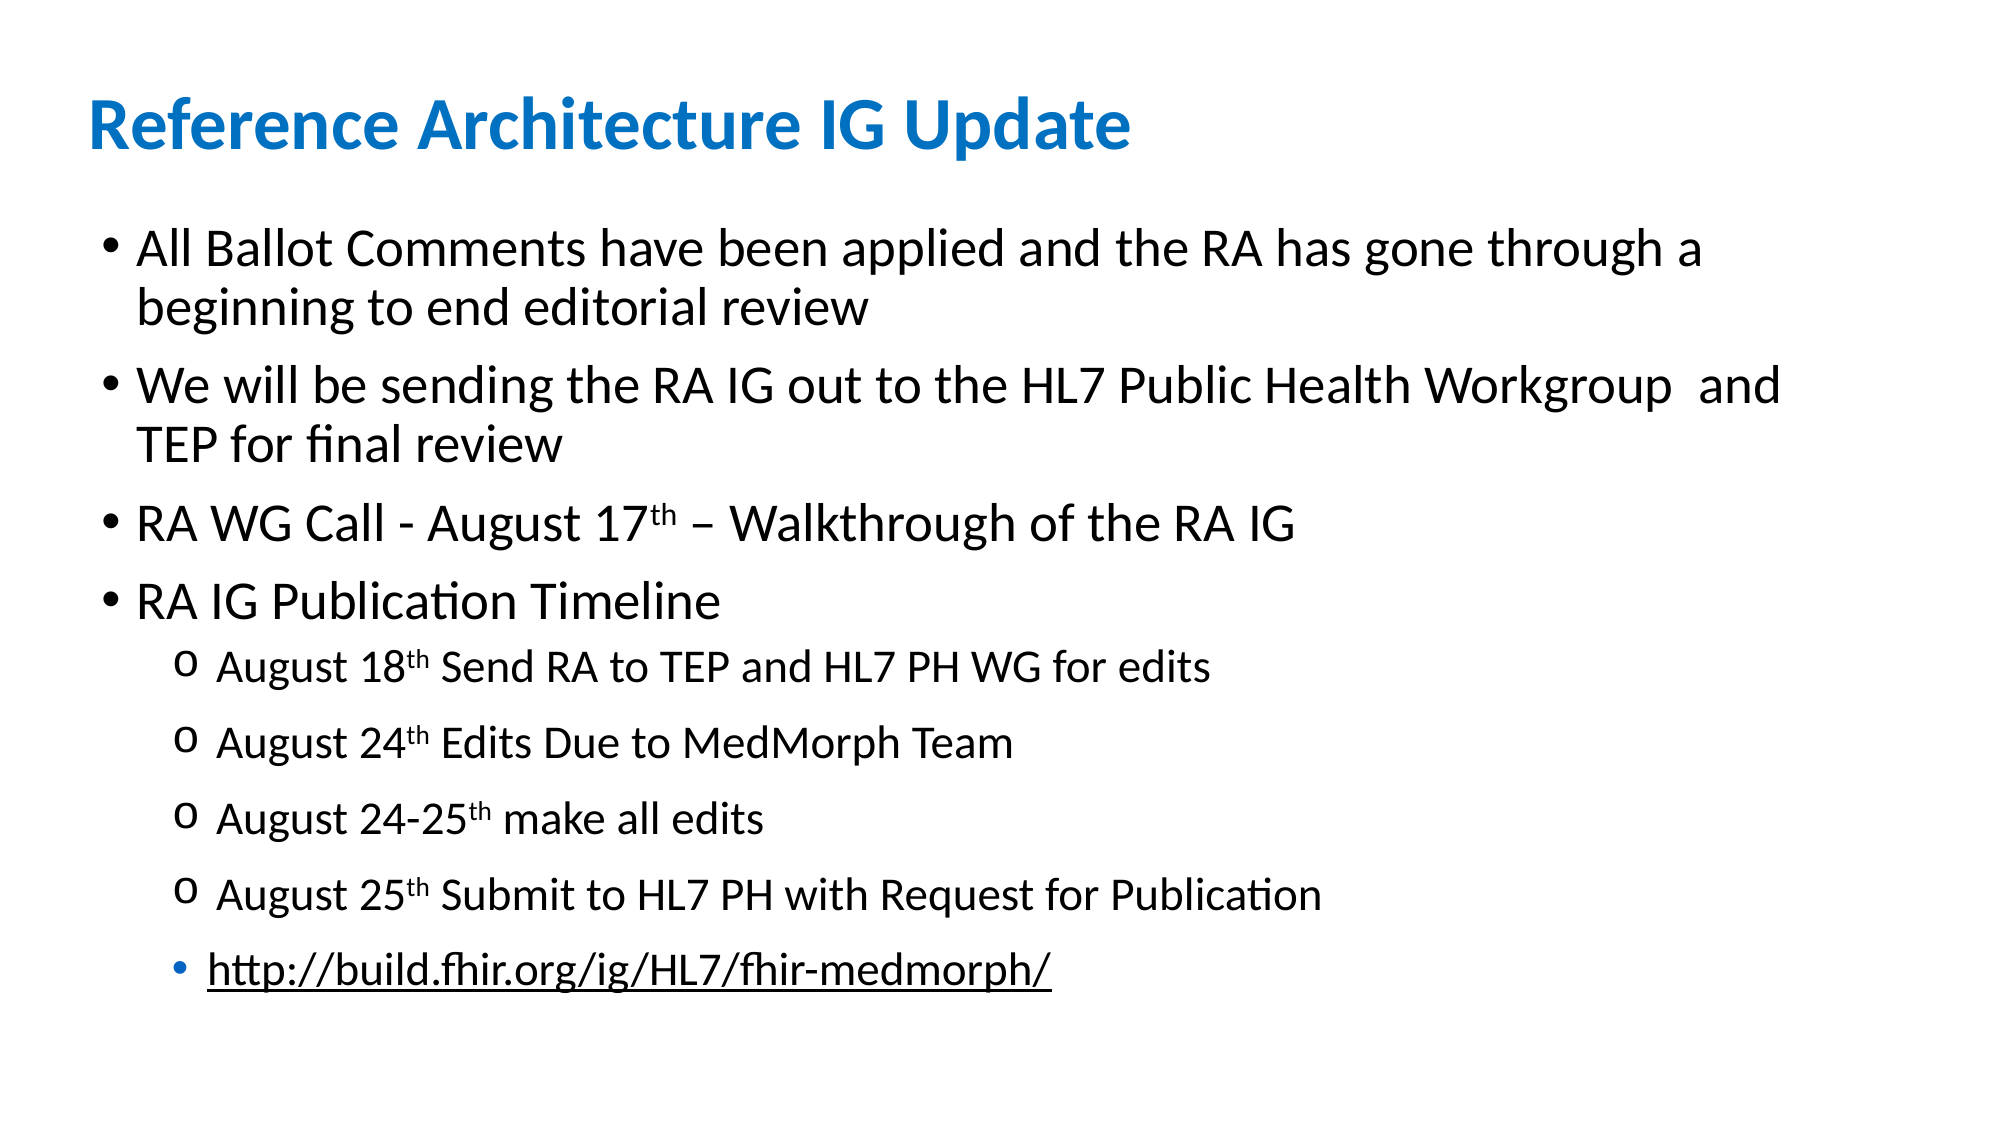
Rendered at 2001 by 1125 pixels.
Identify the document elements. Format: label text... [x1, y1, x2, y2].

list All Ballot Comments have been applied and the RA has gone through a beginning to end editorial review We will be sending the RA IG out to the HL7 Public Health Workgroup and TEP for final review RA WG Call - August 17th – Walkthrough of the RA IG RA IG Publication Timeline August 18th Send RA to TEP and HL7 PH WG for edits August 24th Edits Due to MedMorph Team August 24-25th make all edits August 25th Submit to HL7 PH with Request for Publication http://build.fhir.org/ig/HL7/fhir-medmorph/ [86, 211, 1812, 1008]
title Reference Architecture IG Update [73, 16, 1799, 235]
